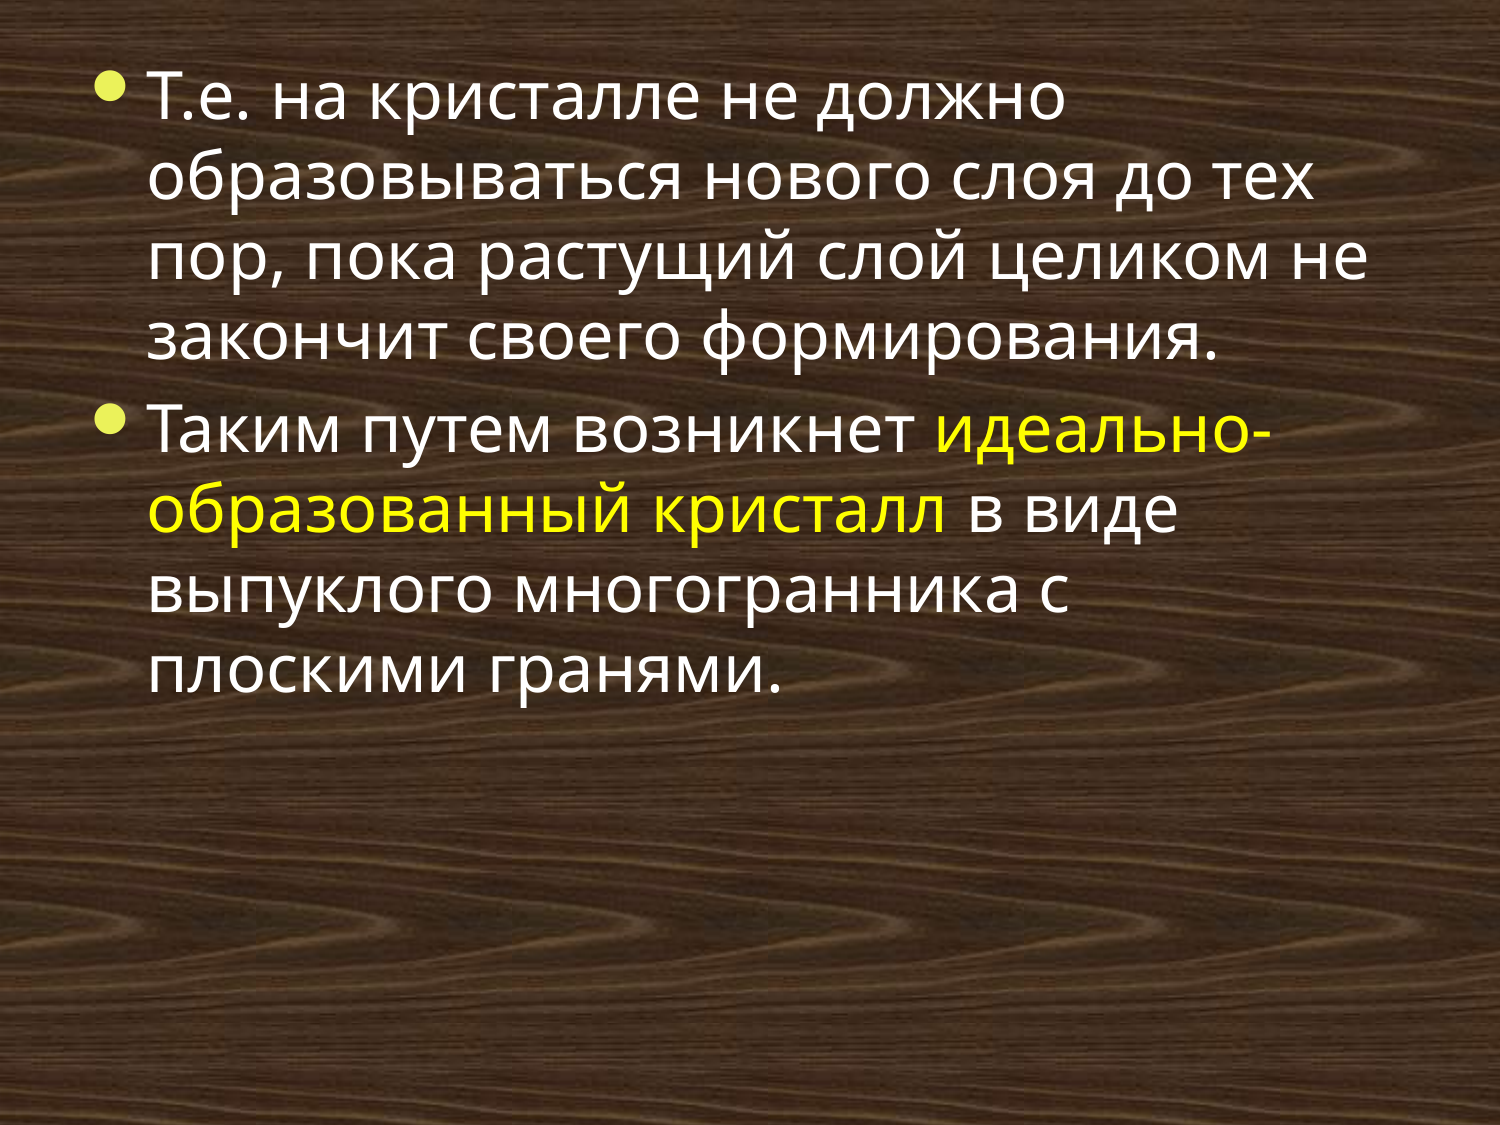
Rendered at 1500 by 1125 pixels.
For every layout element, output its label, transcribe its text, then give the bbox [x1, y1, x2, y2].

list Т.е. на кристалле не должно образовываться нового слоя до тех пор, пока растущий слой целиком не закончит своего формирования. Таким путем возникнет идеально-образованный кристалл в виде выпуклого многогранника с плоскими гранями. [75, 45, 1425, 1006]
picture [0, 0, 1500, 1125]
